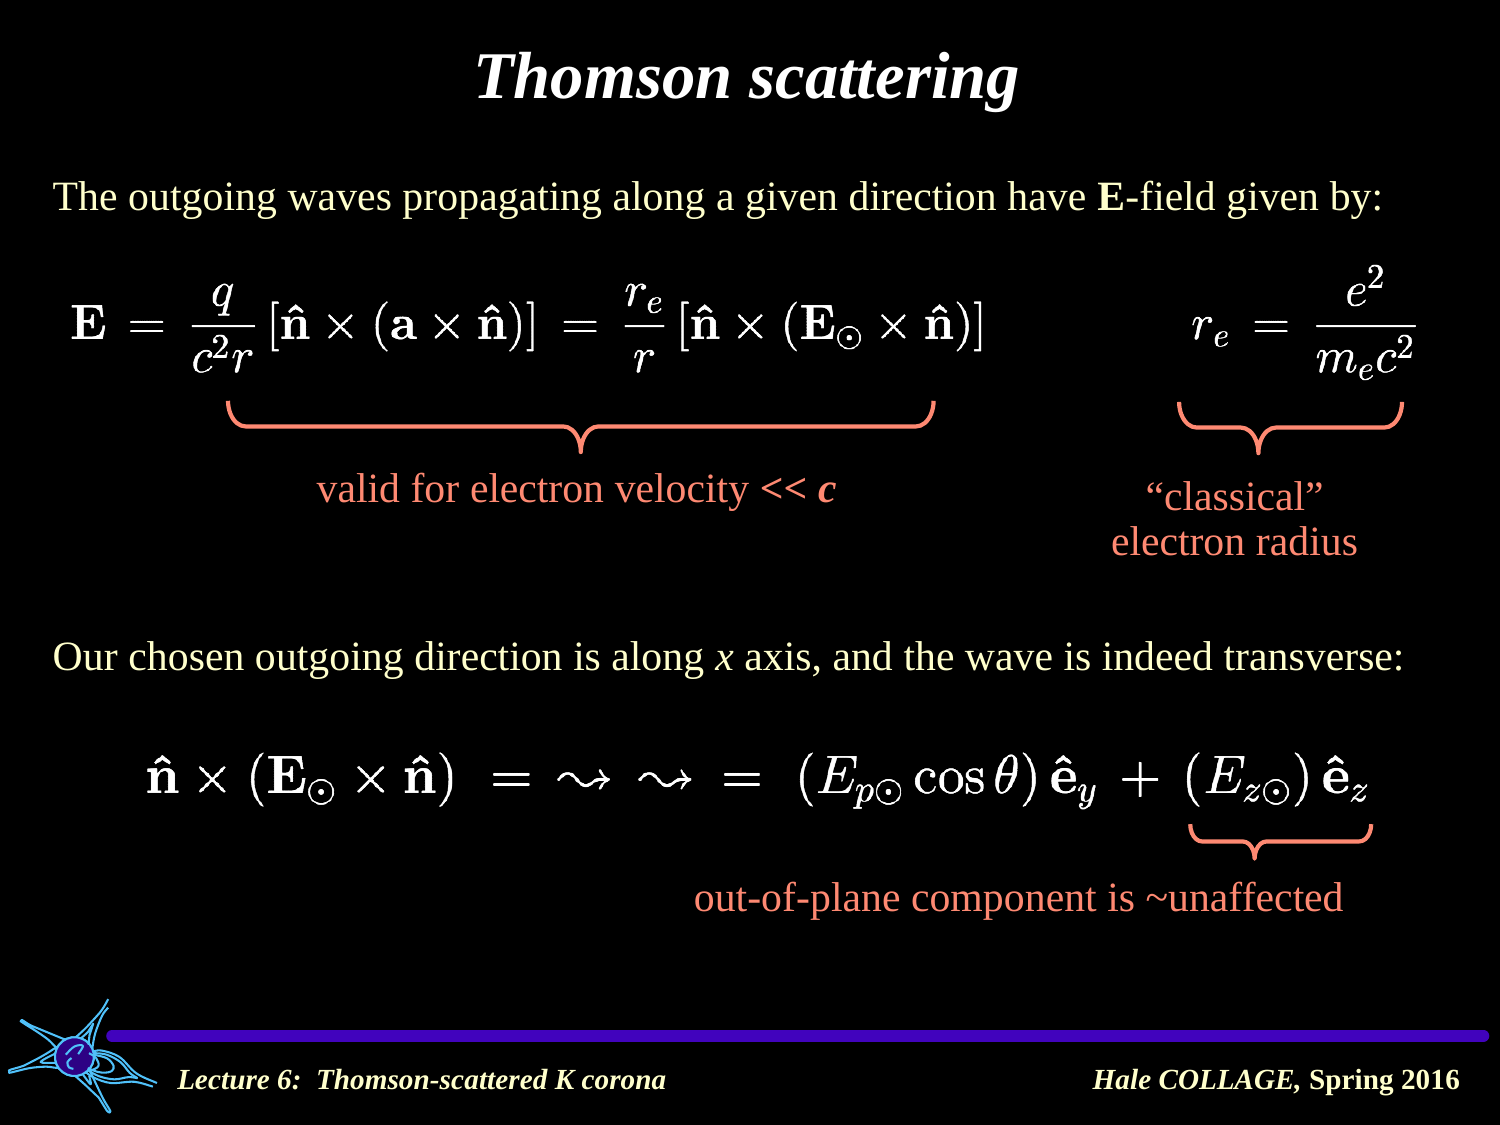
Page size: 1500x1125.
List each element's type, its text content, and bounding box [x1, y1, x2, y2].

picture [55, 248, 1438, 392]
text_box [1179, 401, 1403, 454]
text_box “classical” electron radius [1044, 466, 1425, 572]
text_box Thomson scattering [18, 14, 1475, 130]
text_box valid for electron velocity << c [229, 456, 924, 519]
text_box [37, 625, 1456, 930]
text_box [228, 400, 934, 453]
text_box The outgoing waves propagating along a given direction have E-field given by: [37, 164, 1456, 227]
